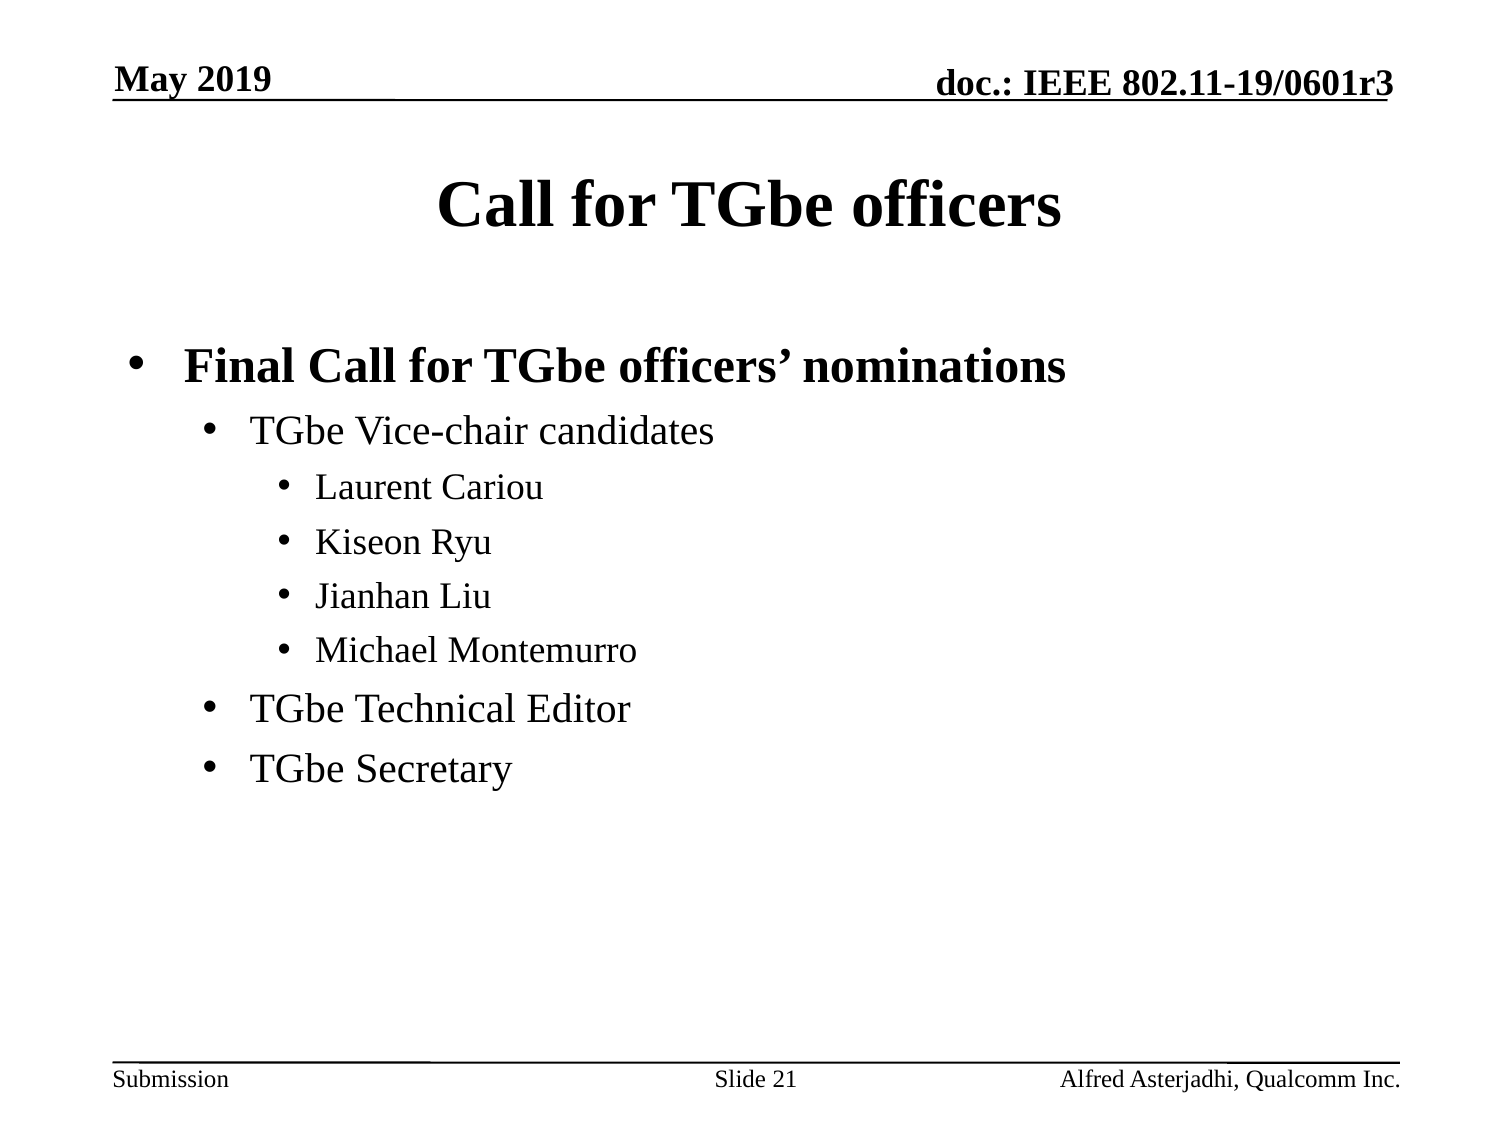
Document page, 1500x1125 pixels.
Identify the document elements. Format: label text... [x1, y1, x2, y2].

footer Alfred Asterjadhi, Qualcomm Inc. [878, 1061, 1402, 1093]
list Final Call for TGbe officers’ nominations TGbe Vice-chair candidates Laurent Cariou Kiseon Ryu Jianhan Liu Michael Montemurro TGbe Technical Editor TGbe Secretary [112, 324, 1388, 1000]
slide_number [114, 54, 423, 100]
title Call for TGbe officers [112, 112, 1388, 288]
slide_number Slide 21 [712, 1061, 800, 1123]
